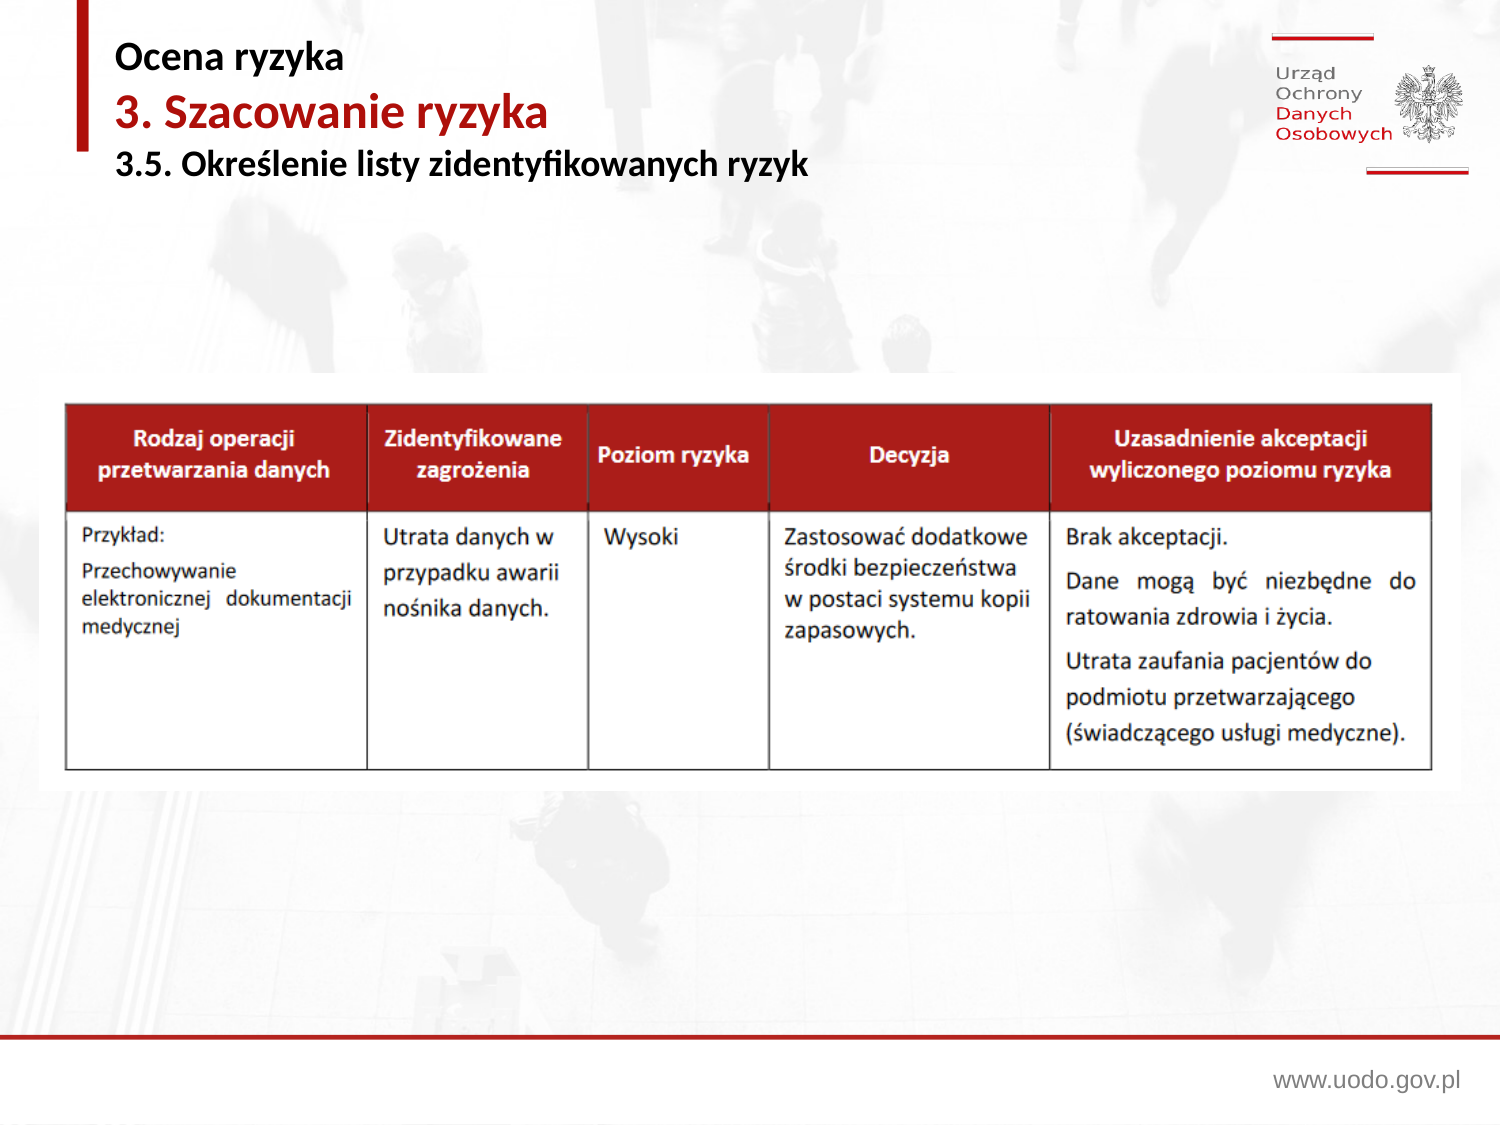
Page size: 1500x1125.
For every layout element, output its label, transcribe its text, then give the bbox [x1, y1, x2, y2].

text_box [76, 0, 89, 152]
picture [0, 0, 1500, 1034]
text_box Ocena ryzyka 3. Szacowanie ryzyka 3.5. Określenie listy zidentyfikowanych ryzyk [100, 21, 1400, 191]
